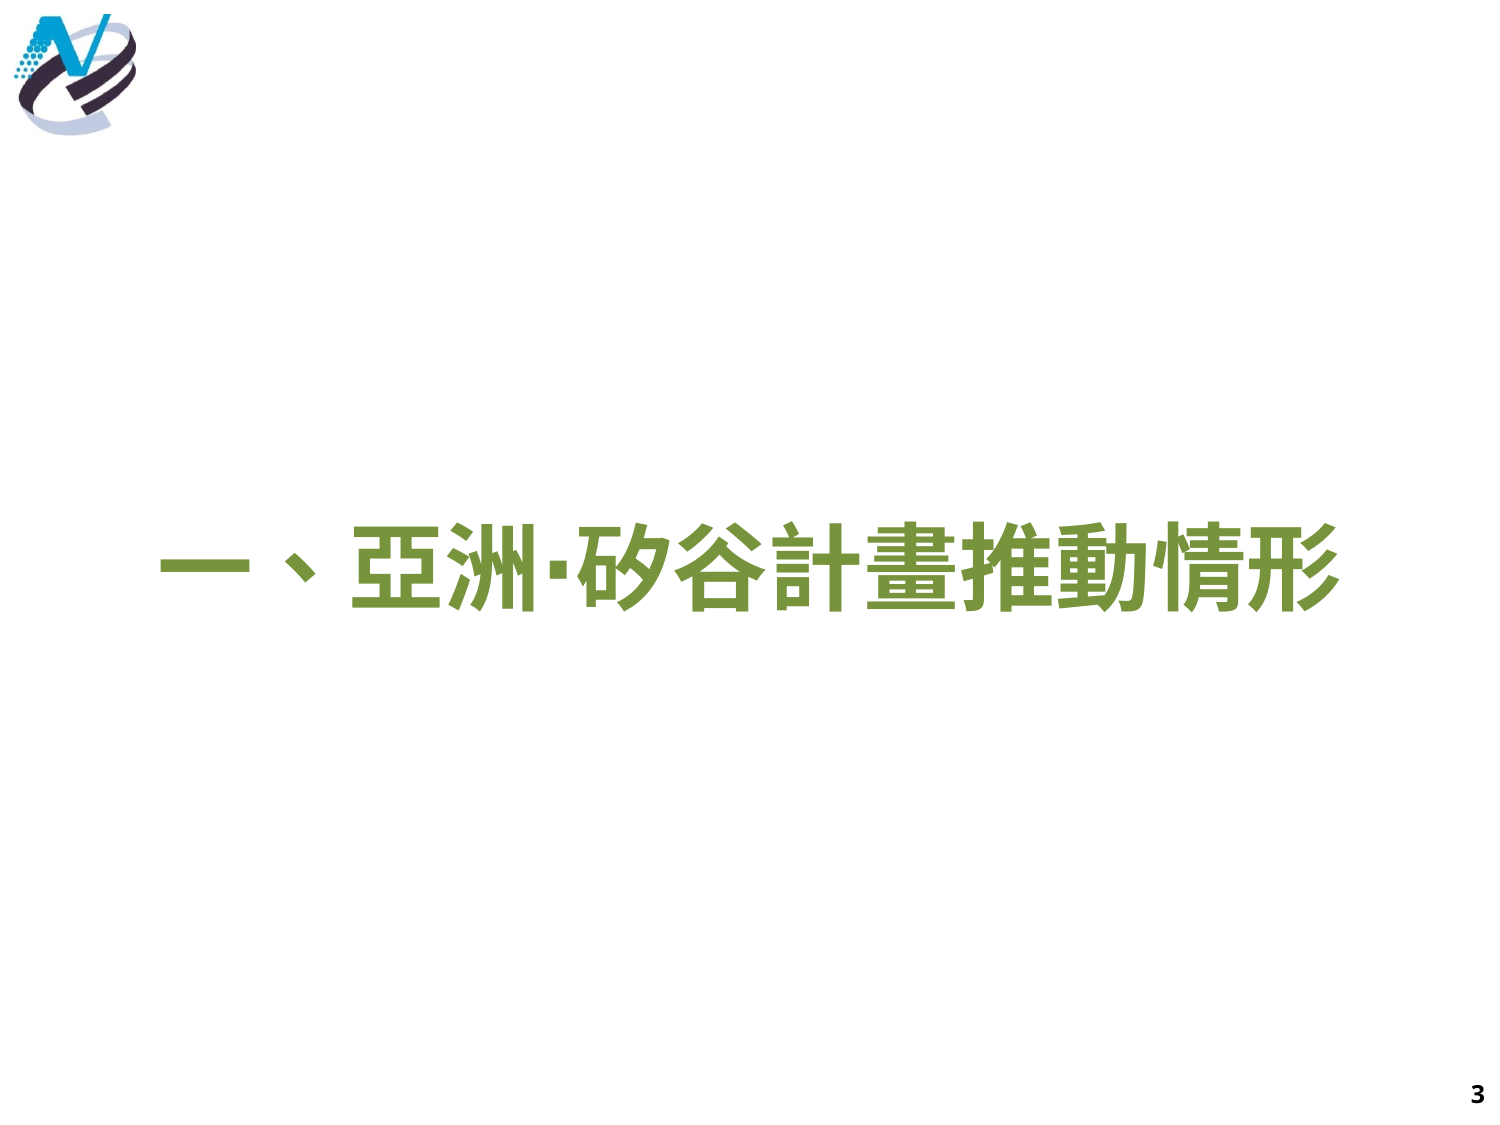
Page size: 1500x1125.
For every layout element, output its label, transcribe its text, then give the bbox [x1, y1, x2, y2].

picture [14, 14, 136, 139]
text_box 一、亞洲∙矽谷計畫推動情形 [0, 500, 1500, 644]
slide_number 3 [1162, 1065, 1500, 1125]
